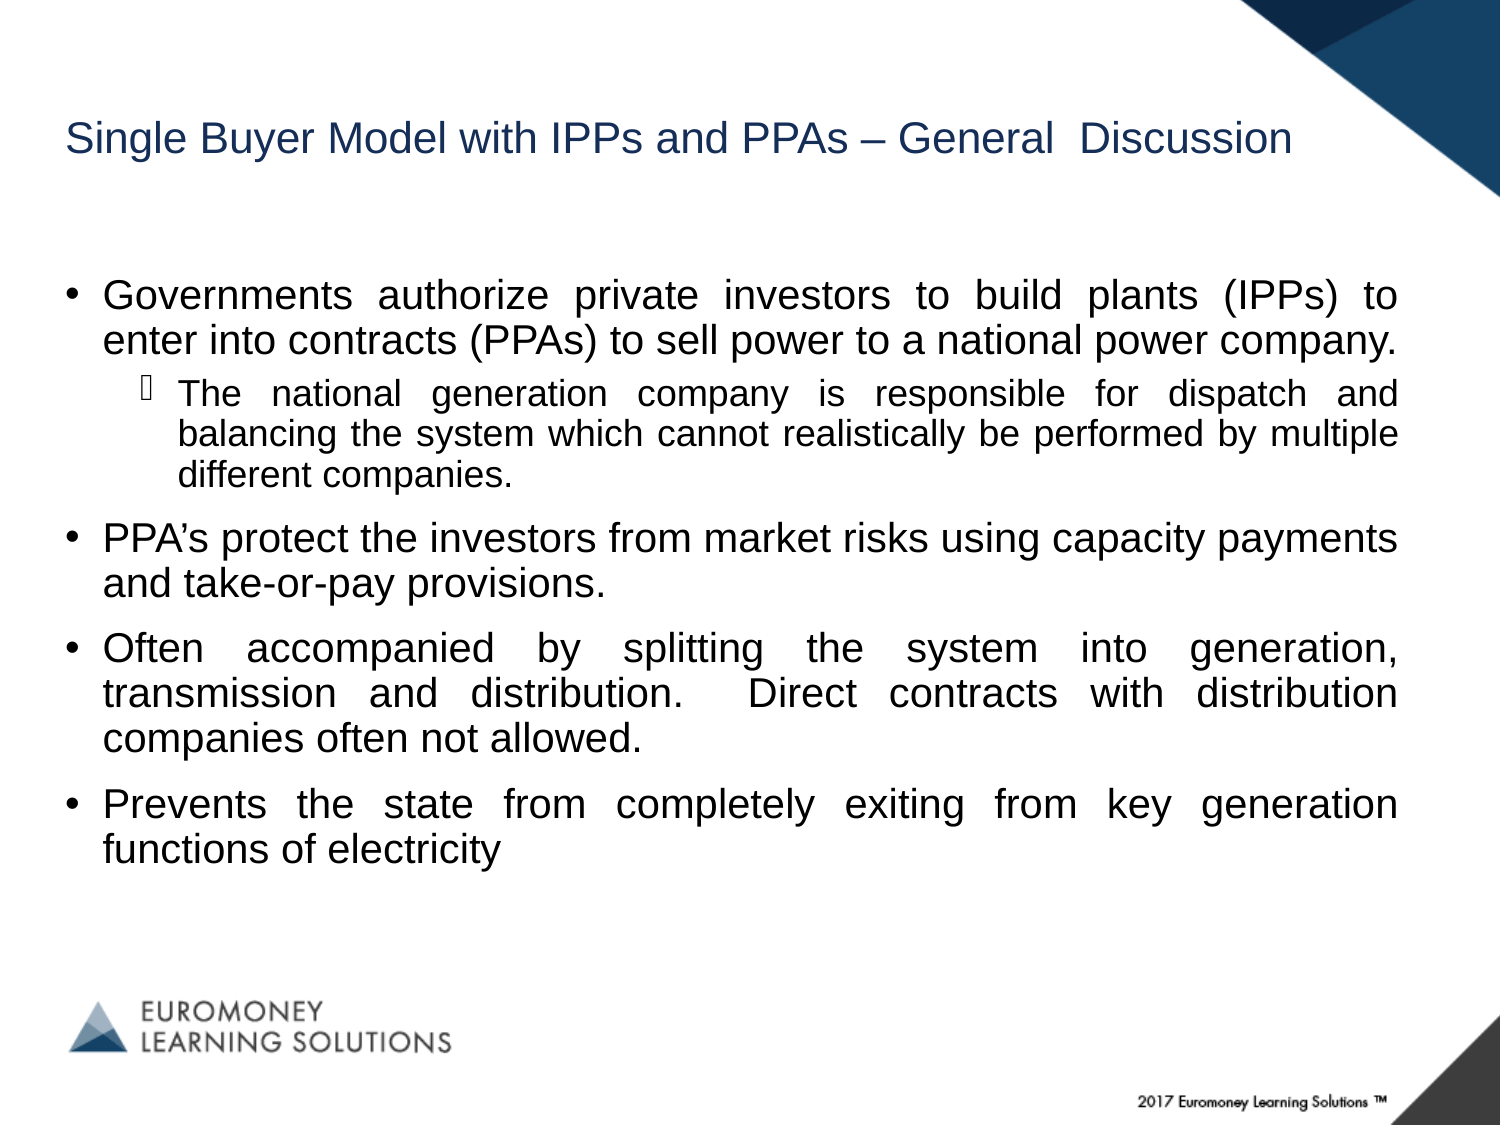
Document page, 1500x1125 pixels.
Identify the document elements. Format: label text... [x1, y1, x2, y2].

title Single Buyer Model with IPPs and PPAs – General Discussion [50, 85, 1344, 194]
picture [0, 0, 1500, 1125]
list Governments authorize private investors to build plants (IPPs) to enter into contracts (PPAs) to sell power to a national power company. The national generation company is responsible for dispatch and balancing the system which cannot realistically be performed by multiple different companies. PPA’s protect the investors from market risks using capacity payments and take-or-pay provisions. Often accompanied by splitting the system into generation, transmission and distribution. Direct contracts with distribution companies often not allowed. Prevents the state from completely exiting from key generation functions of electricity [50, 265, 1415, 969]
